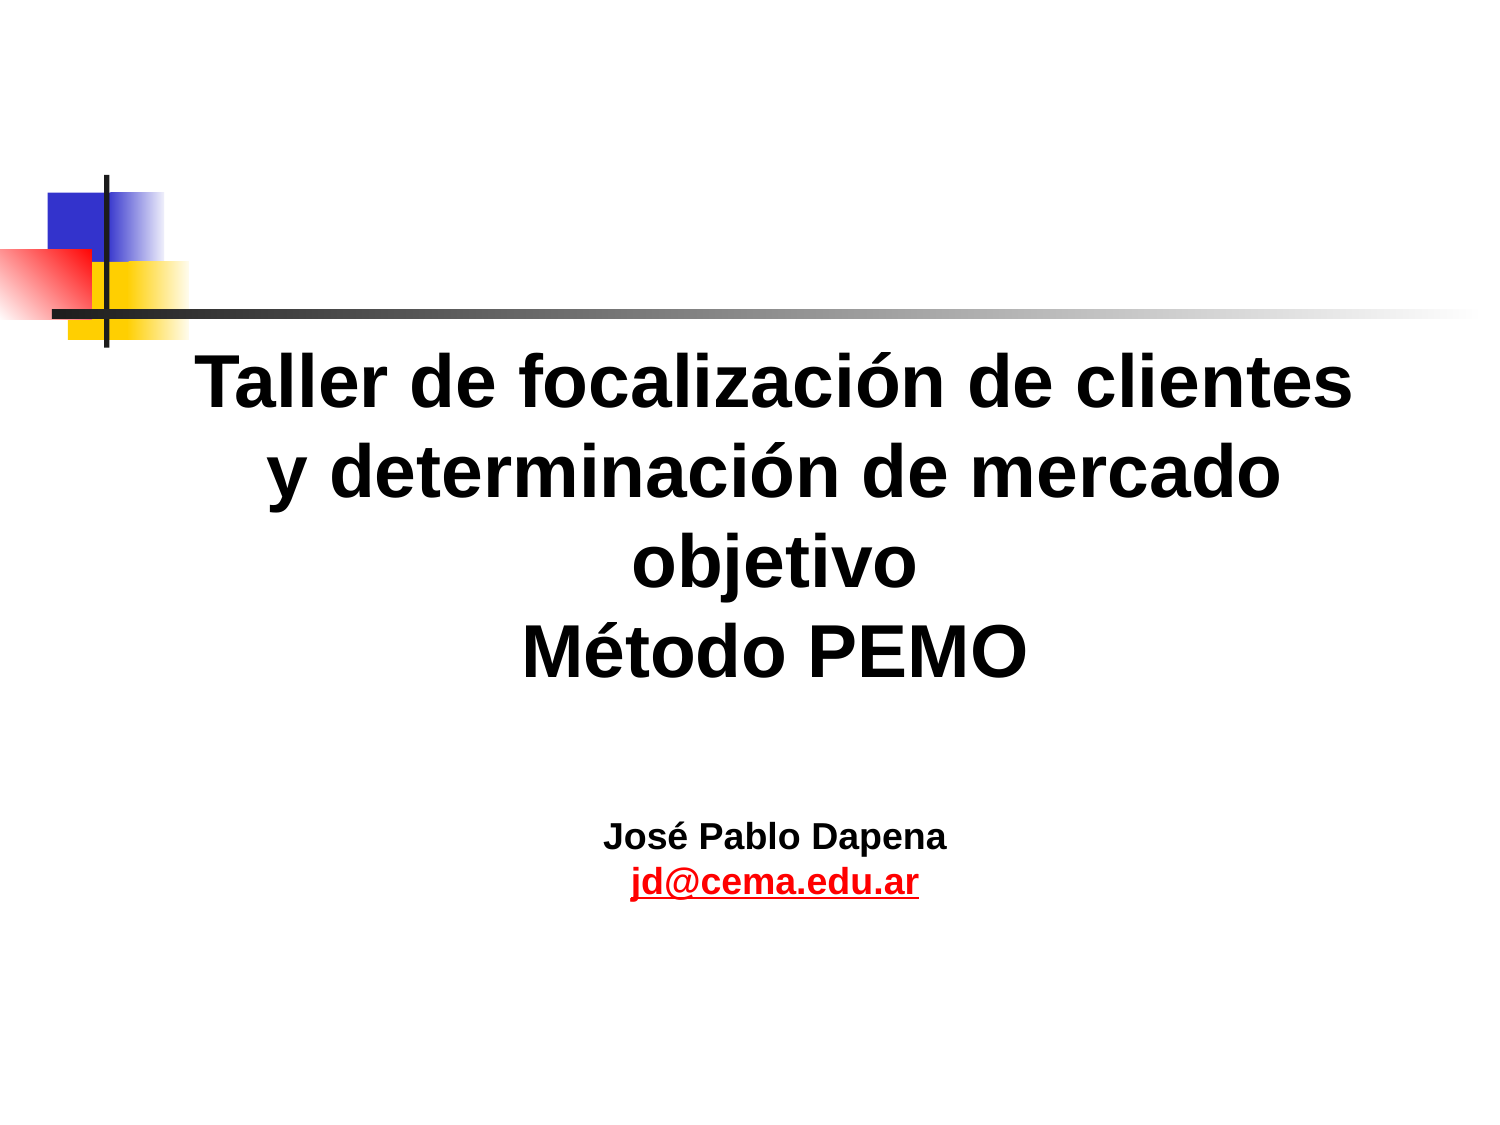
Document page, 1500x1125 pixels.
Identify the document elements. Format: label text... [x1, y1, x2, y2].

title Taller de focalización de clientes y determinación de mercado objetivo Método PEMO José Pablo Dapena jd@cema.edu.ar [174, 361, 1376, 1001]
